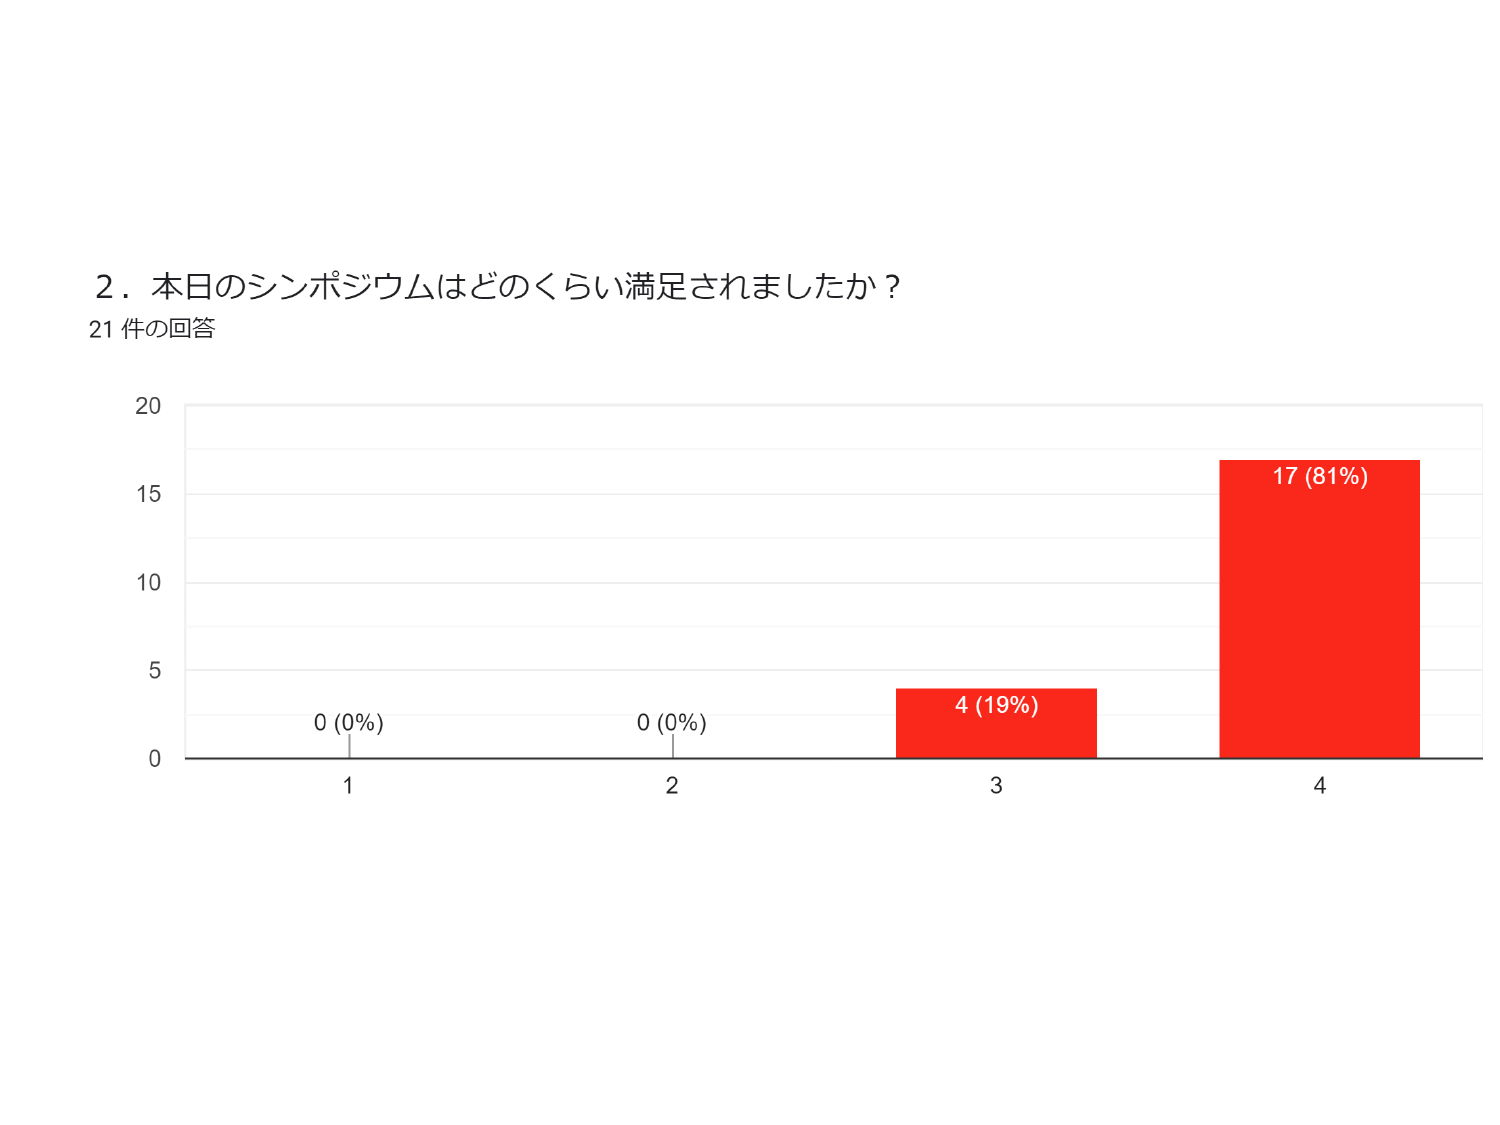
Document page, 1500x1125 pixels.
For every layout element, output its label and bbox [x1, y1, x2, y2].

picture [41, 219, 1483, 906]
